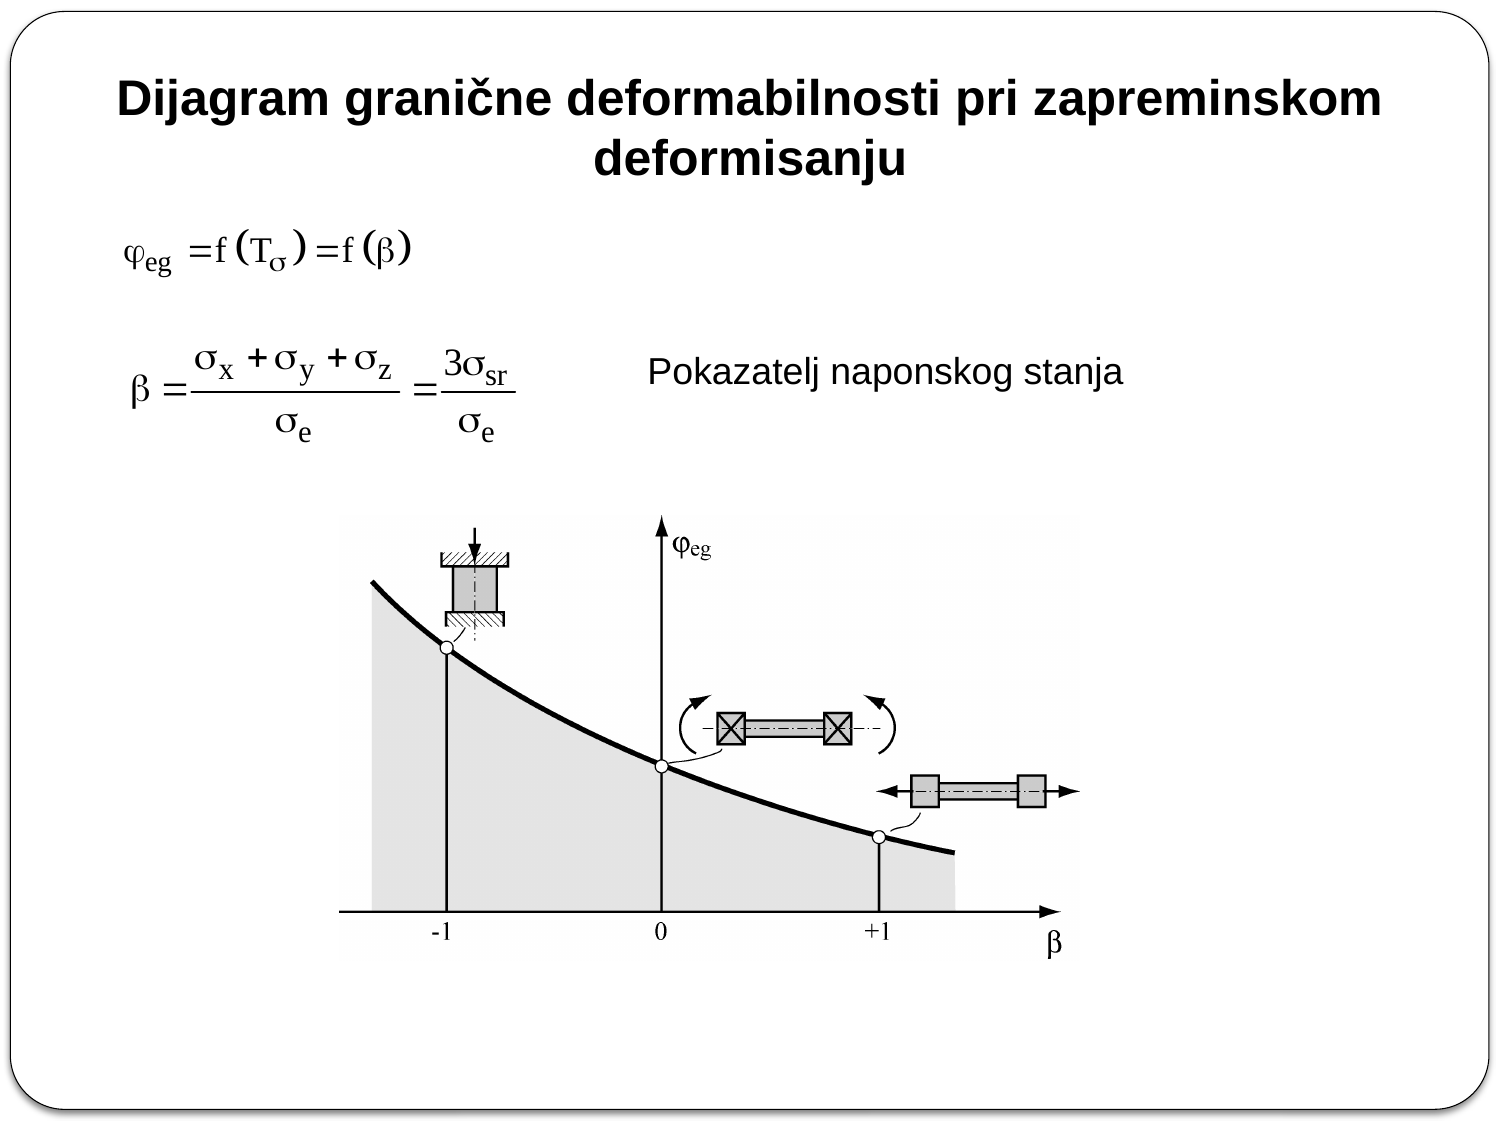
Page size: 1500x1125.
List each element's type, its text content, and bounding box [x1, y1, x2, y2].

text_box Pokazatelj naponskog stanja [632, 339, 1372, 400]
text_box Dijagram granične deformabilnosti pri zapreminskom deformisanju [70, 58, 1430, 194]
picture [339, 515, 1080, 962]
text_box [124, 327, 525, 453]
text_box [116, 222, 419, 288]
